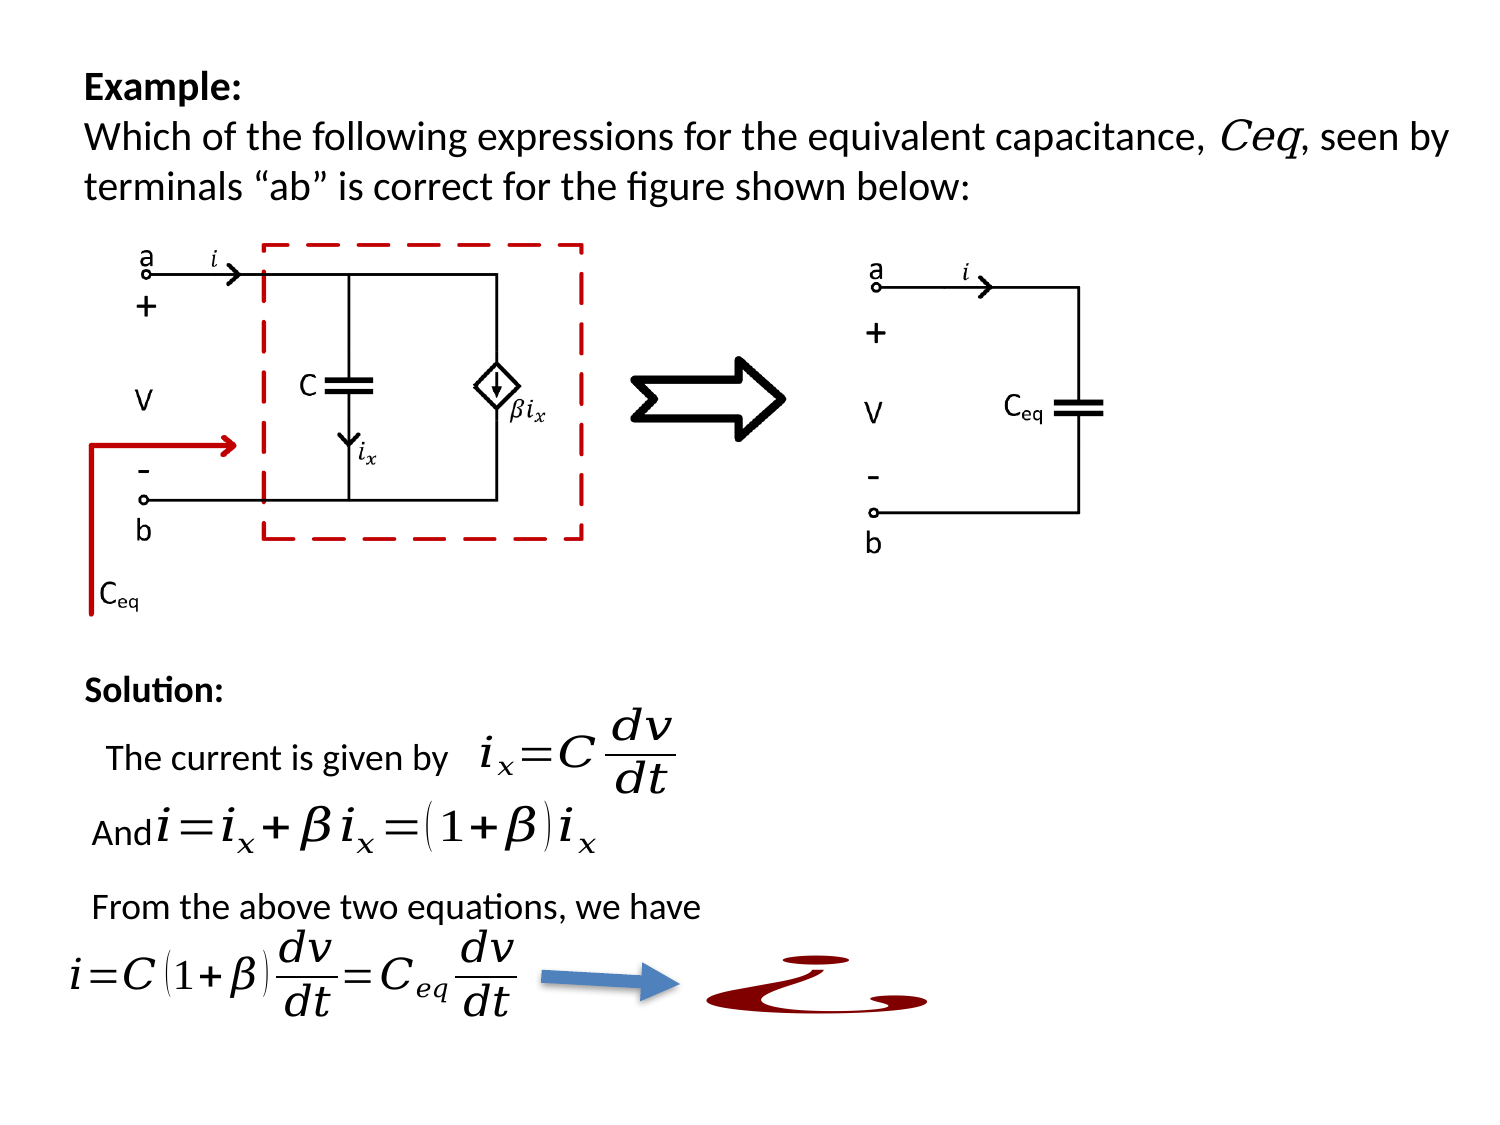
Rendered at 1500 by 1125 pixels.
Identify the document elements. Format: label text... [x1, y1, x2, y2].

text_box And [76, 793, 204, 860]
picture [68, 219, 1127, 637]
text_box From the above two equations, we have [76, 868, 1488, 935]
text_box Example: Which of the following expressions for the equivalent capacitance, Ceq, seen by terminals “ab” is correct for the figure shown below: [68, 51, 1468, 262]
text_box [541, 975, 681, 985]
text_box Solution: [69, 657, 240, 718]
